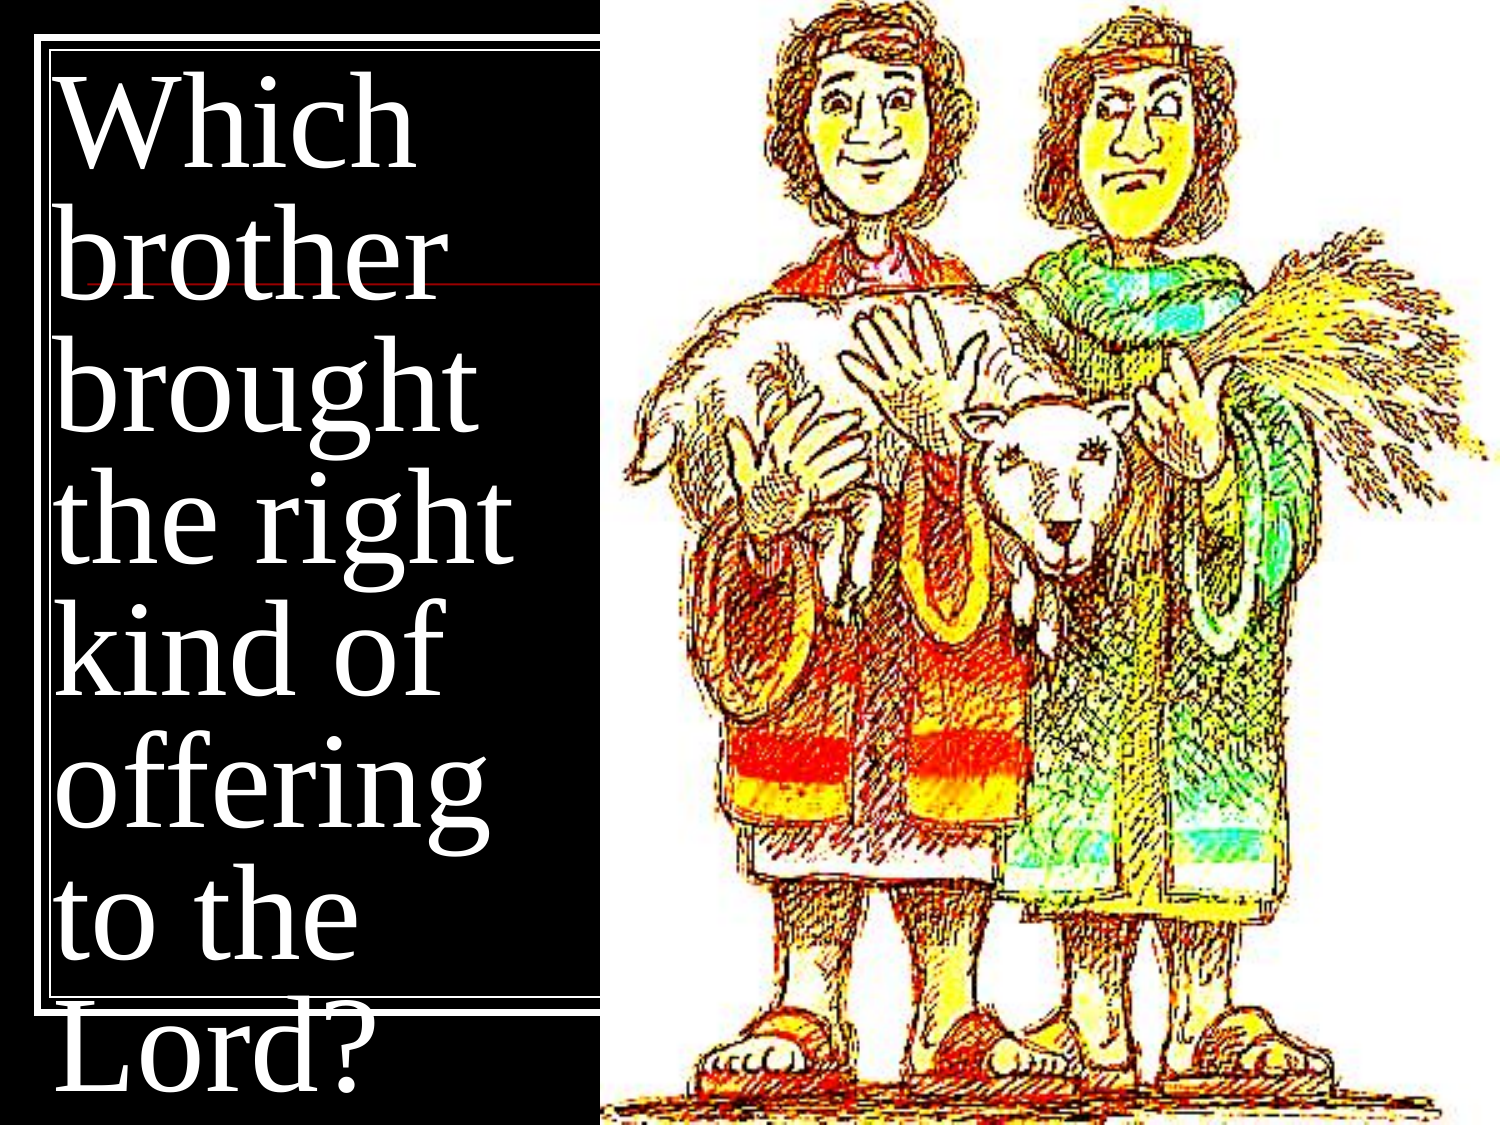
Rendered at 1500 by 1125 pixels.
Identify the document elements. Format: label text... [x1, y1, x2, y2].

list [599, 0, 1500, 1125]
title Which brother brought the right kind of offering to the Lord? [37, 0, 597, 1125]
